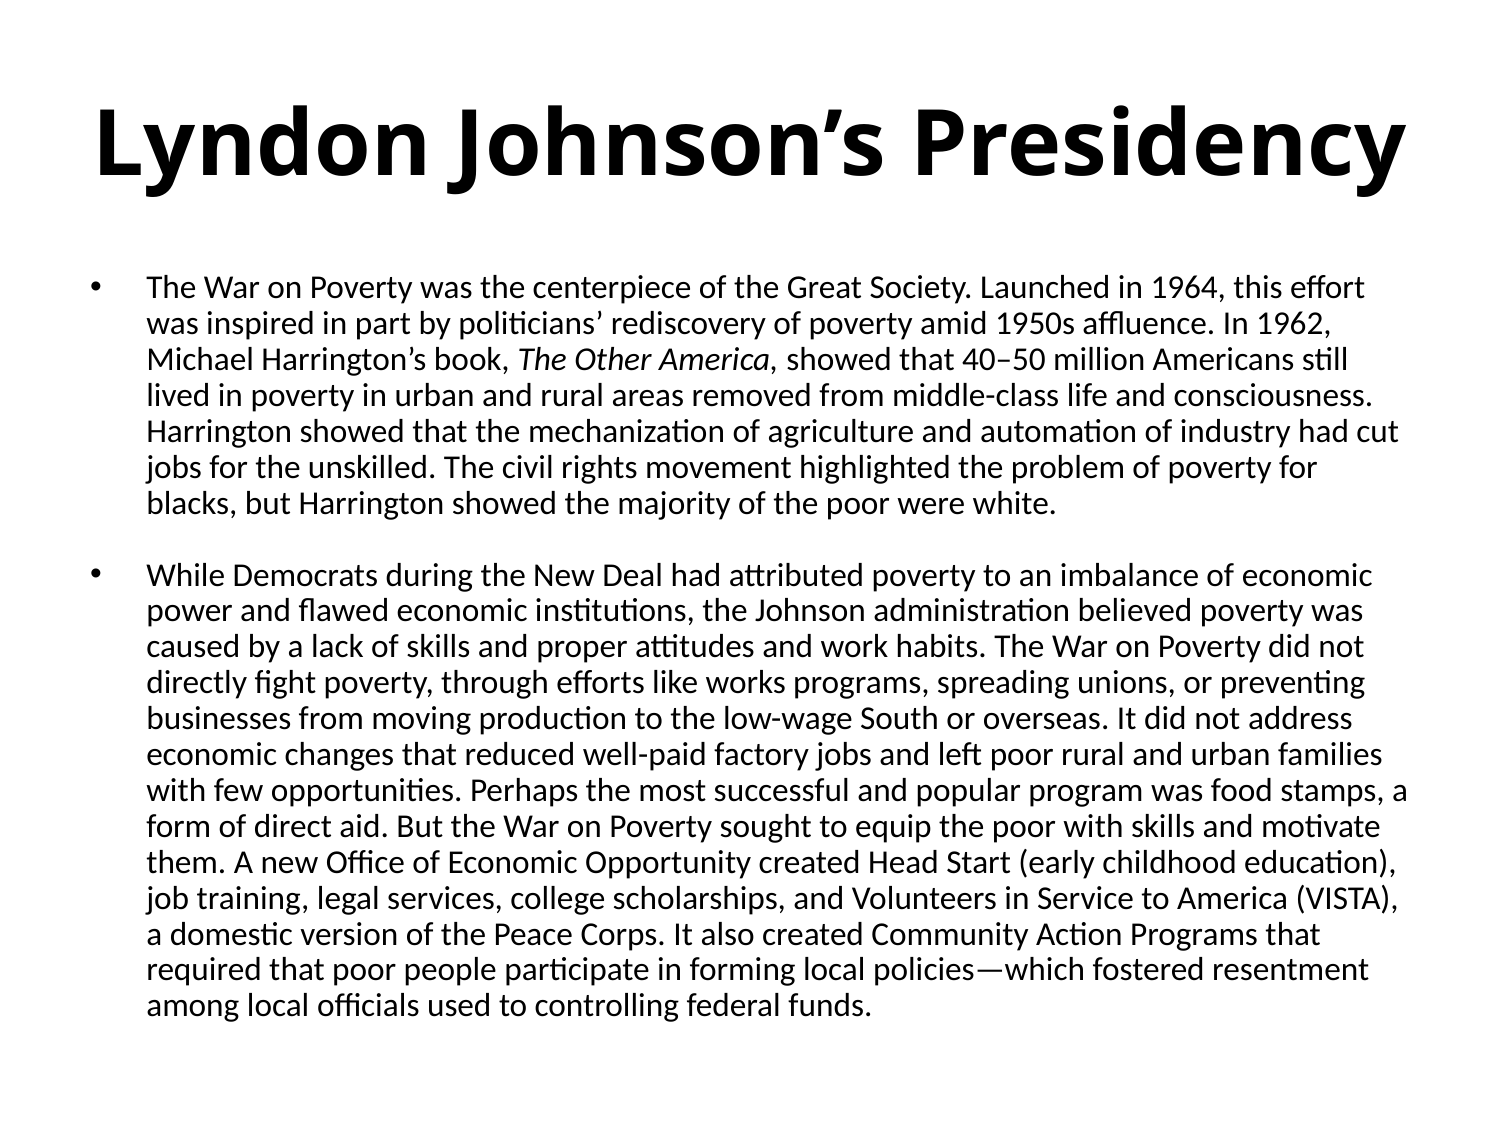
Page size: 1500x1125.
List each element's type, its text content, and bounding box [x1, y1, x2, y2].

list The War on Poverty was the centerpiece of the Great Society. Launched in 1964, this effort was inspired in part by politicians’ rediscovery of poverty amid 1950s affluence. In 1962, Michael Harrington’s book, The Other America, showed that 40–50 million Americans still lived in poverty in urban and rural areas removed from middle-class life and consciousness. Harrington showed that the mechanization of agriculture and automation of industry had cut jobs for the unskilled. The civil rights movement highlighted the problem of poverty for blacks, but Harrington showed the majority of the poor were white. While Democrats during the New Deal had attributed poverty to an imbalance of economic power and flawed economic institutions, the Johnson administration believed poverty was caused by a lack of skills and proper attitudes and work habits. The War on Poverty did not directly fight poverty, through efforts like works programs, spreading unions, or preventing businesses from moving production to the low-wage South or overseas. It did not address economic changes that reduced well-paid factory jobs and left poor rural and urban families with few opportunities. Perhaps the most successful and popular program was food stamps, a form of direct aid. But the War on Poverty sought to equip the poor with skills and motivate them. A new Office of Economic Opportunity created Head Start (early childhood education), job training, legal services, college scholarships, and Volunteers in Service to America (VISTA), a domestic version of the Peace Corps. It also created Community Action Programs that required that poor people participate in forming local policies—which fostered resentment among local officials used to controlling federal funds. [74, 262, 1426, 1006]
title Lyndon Johnson’s Presidency [74, 44, 1426, 233]
